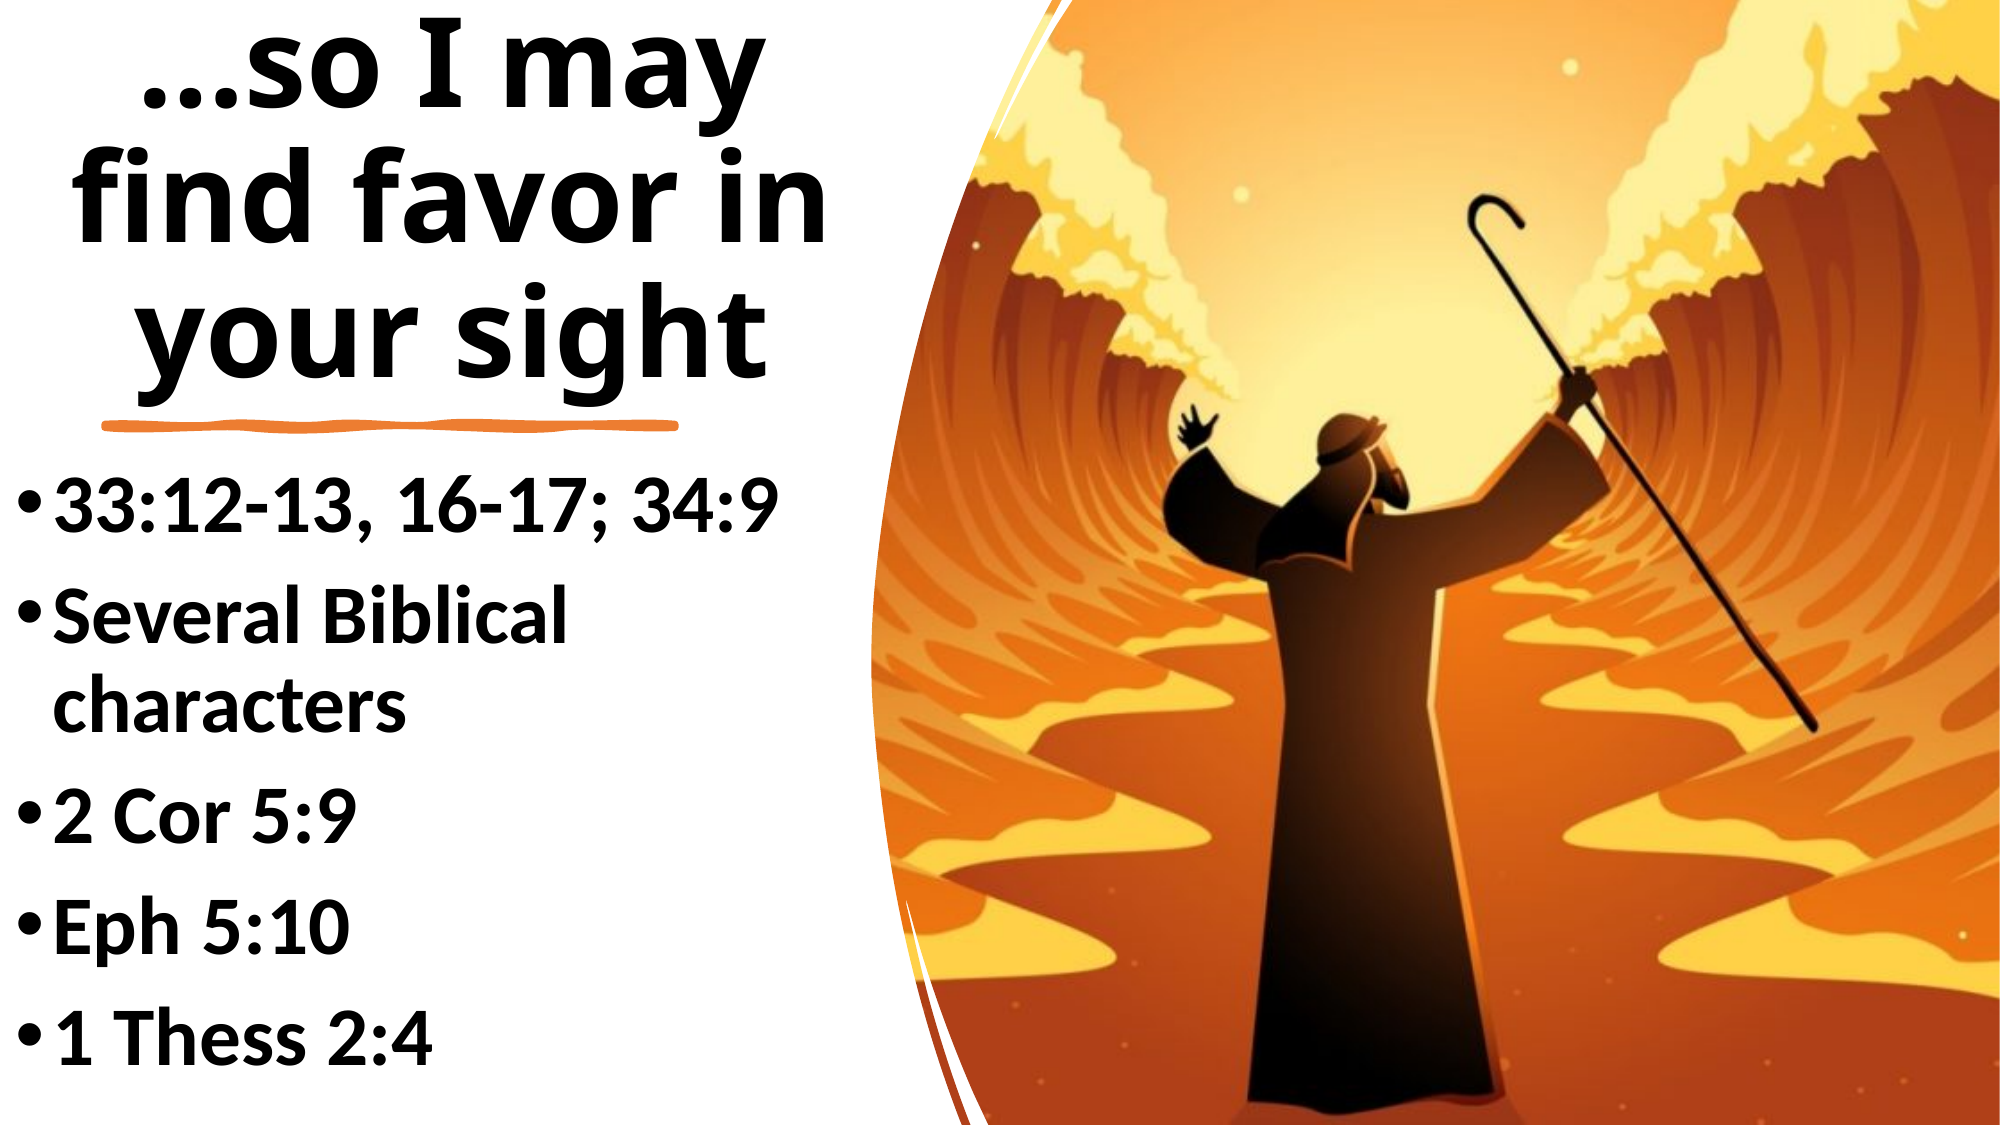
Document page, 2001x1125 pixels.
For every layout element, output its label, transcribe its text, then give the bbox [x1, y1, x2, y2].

list 33:12-13, 16-17; 34:9 Several Biblical characters 2 Cor 5:9 Eph 5:10 1 Thess 2:4 [0, 453, 871, 1125]
title …so I may find favor in your sight [0, 0, 871, 413]
text_box [103, 421, 676, 431]
picture [871, 0, 2000, 1125]
text_box [0, 413, 871, 453]
